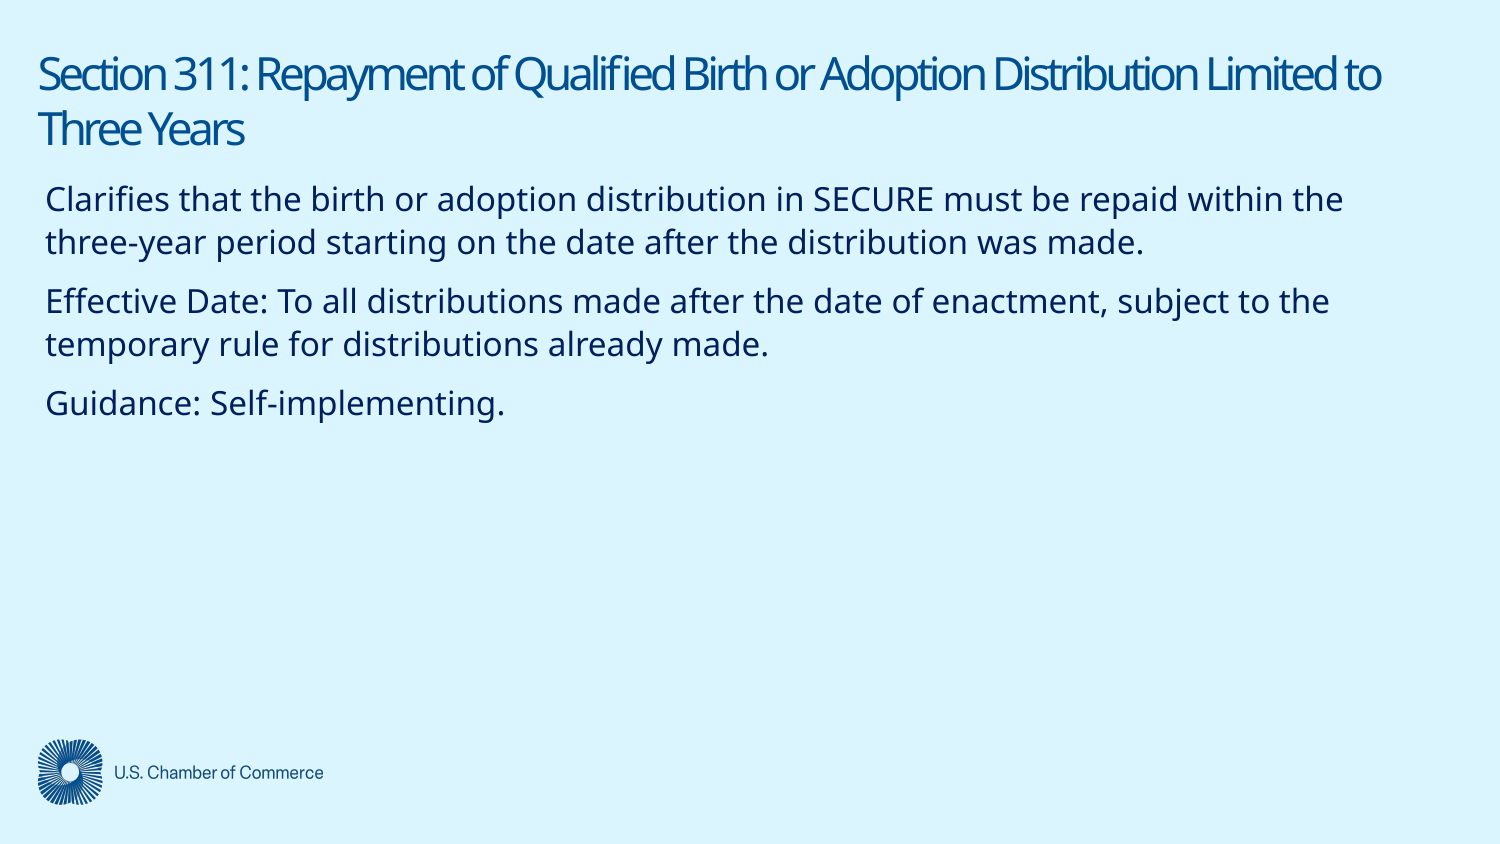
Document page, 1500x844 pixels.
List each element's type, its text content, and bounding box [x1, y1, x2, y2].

title Section 311: Repayment of Qualified Birth or Adoption Distribution Limited to Three Years [0, 0, 1440, 134]
picture [37, 739, 323, 805]
list Clarifies that the birth or adoption distribution in SECURE must be repaid within the three-year period starting on the date after the distribution was made. Effective Date: To all distributions made after the date of enactment, subject to the temporary rule for distributions already made. Guidance: Self-implementing. [0, 100, 1366, 587]
